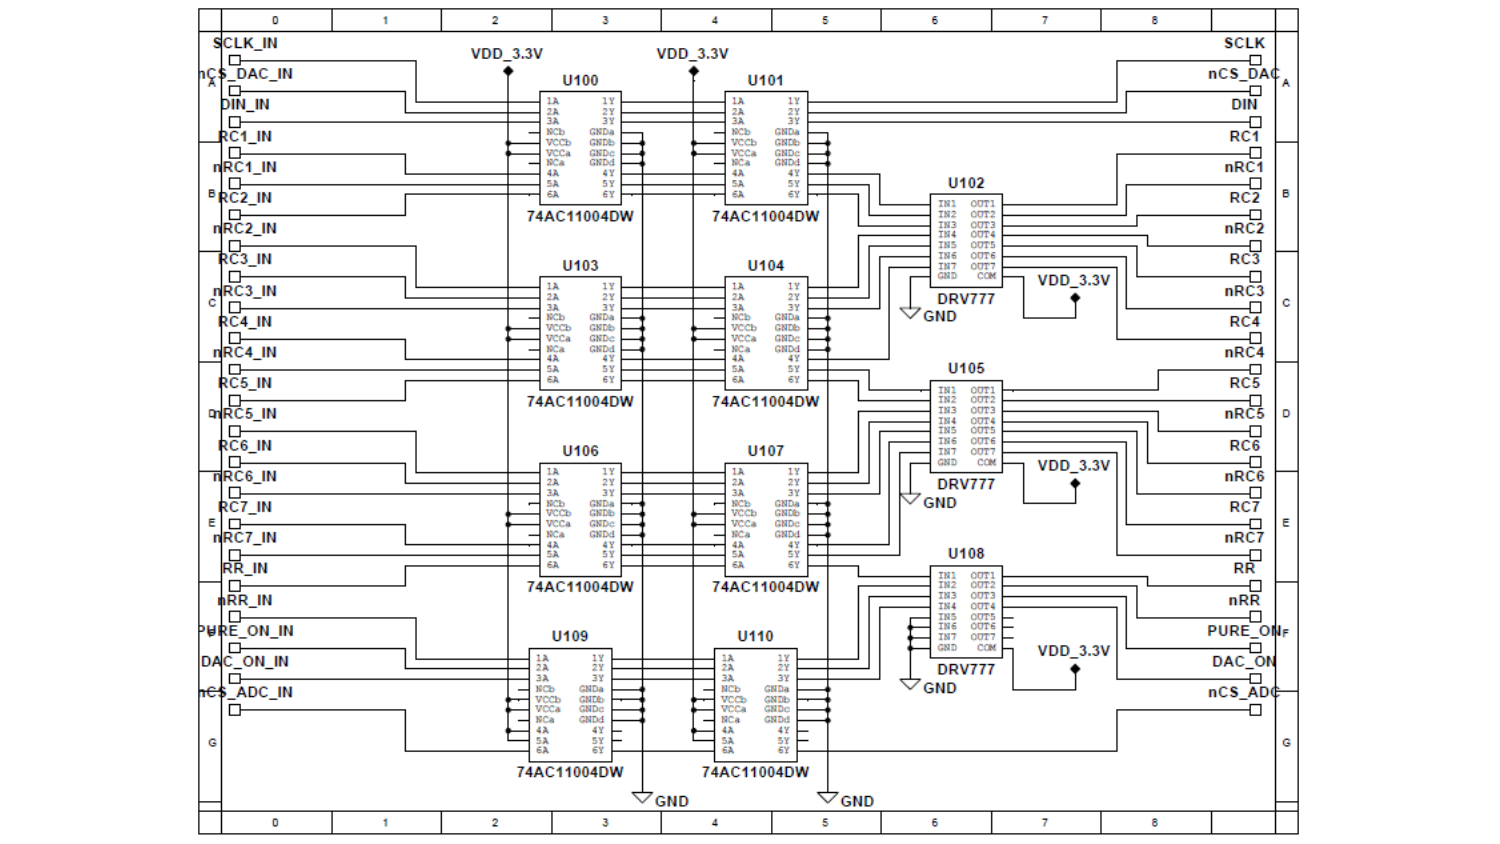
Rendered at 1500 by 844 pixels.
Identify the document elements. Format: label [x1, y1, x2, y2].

picture [189, 0, 1311, 844]
